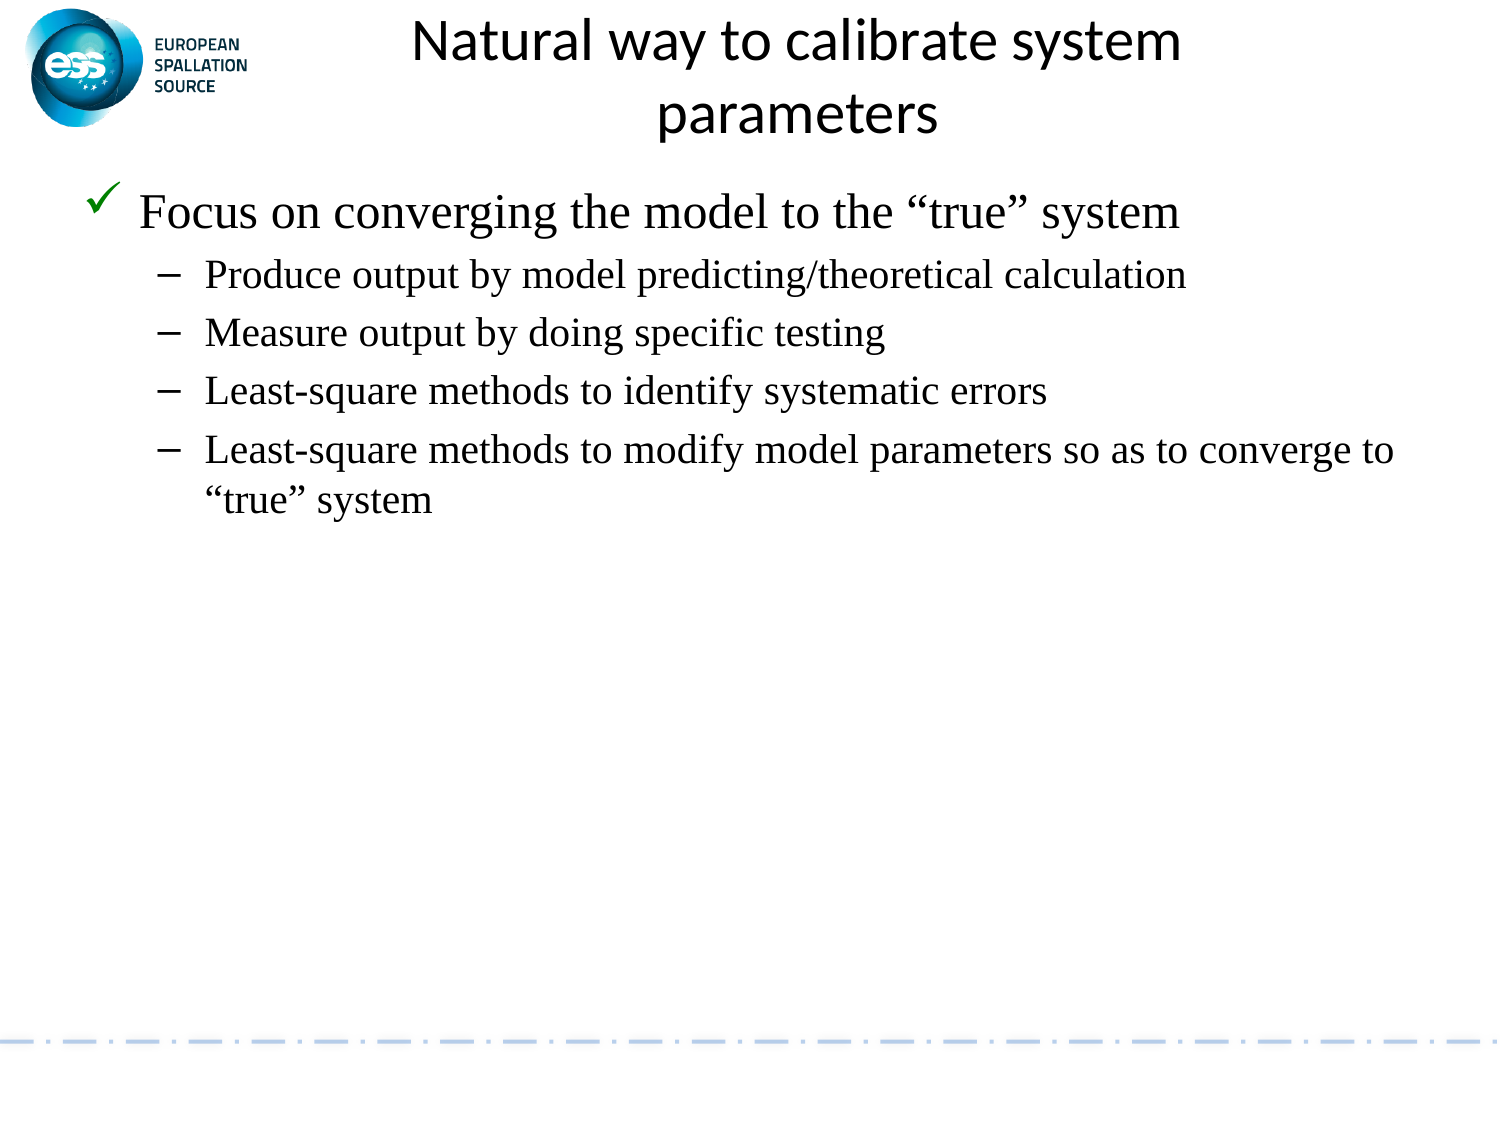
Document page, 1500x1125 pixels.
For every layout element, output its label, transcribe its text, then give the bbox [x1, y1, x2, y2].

picture [25, 8, 65, 127]
list Focus on converging the model to the “true” system Produce output by model predicting/theoretical calculation Measure output by doing specific testing Least-square methods to identify systematic errors Least-square methods to modify model parameters so as to converge to “true” system [67, 170, 1418, 1013]
picture [77, 8, 247, 127]
picture [46, 32, 110, 82]
title Natural way to calibrate system parameters [258, 0, 1338, 154]
